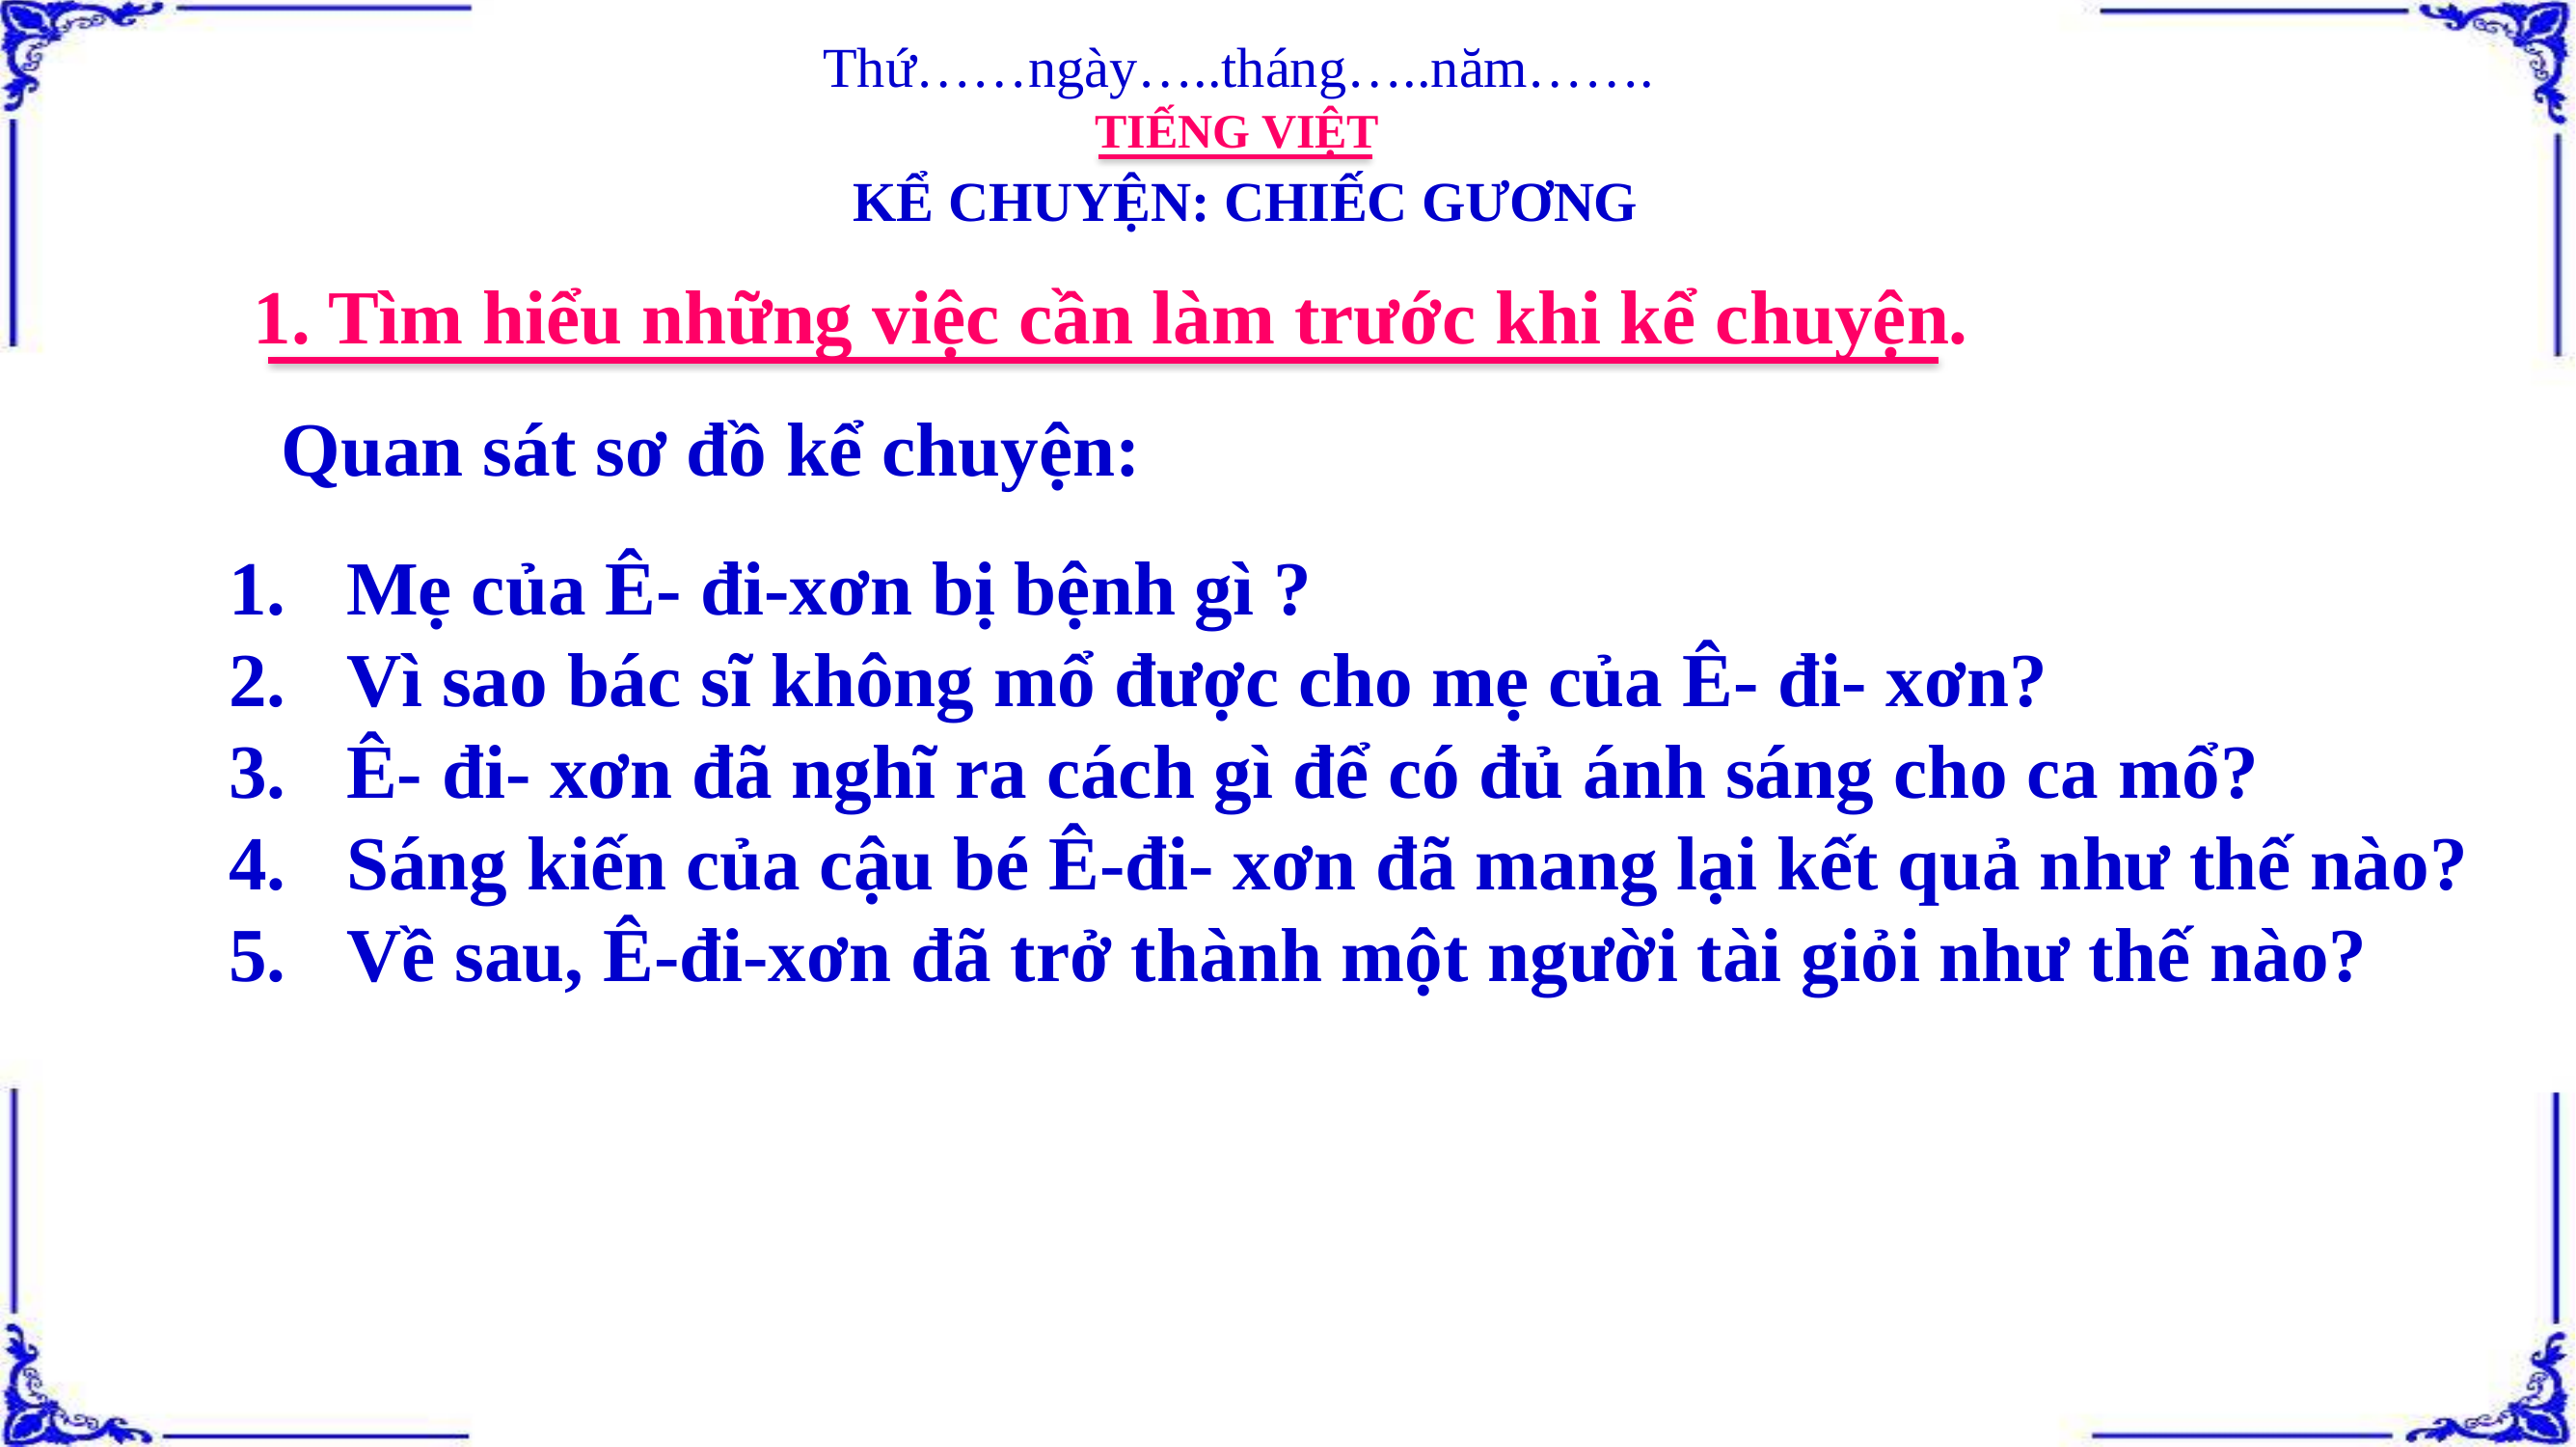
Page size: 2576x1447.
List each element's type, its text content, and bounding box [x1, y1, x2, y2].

text_box Mẹ của Ê- đi-xơn bị bệnh gì ? Vì sao bác sĩ không mổ được cho mẹ của Ê- đi- xơn? Ê- đi- xơn đã nghĩ ra cách gì để có đủ ánh sáng cho ca mổ? Sáng kiến của cậu bé Ê-đi- xơn đã mang lại kết quả như thế nào? Về sau, Ê-đi-xơn đã trở thành một người tài giỏi như thế nào? [214, 532, 2504, 1097]
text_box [803, 23, 1674, 166]
text_box Quan sát sơ đồ kể chuyện: [266, 392, 1235, 499]
picture [0, 0, 2576, 1447]
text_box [238, 259, 2047, 369]
text_box KỂ CHUYỆN: CHIẾC GƯƠNG [838, 174, 1653, 240]
